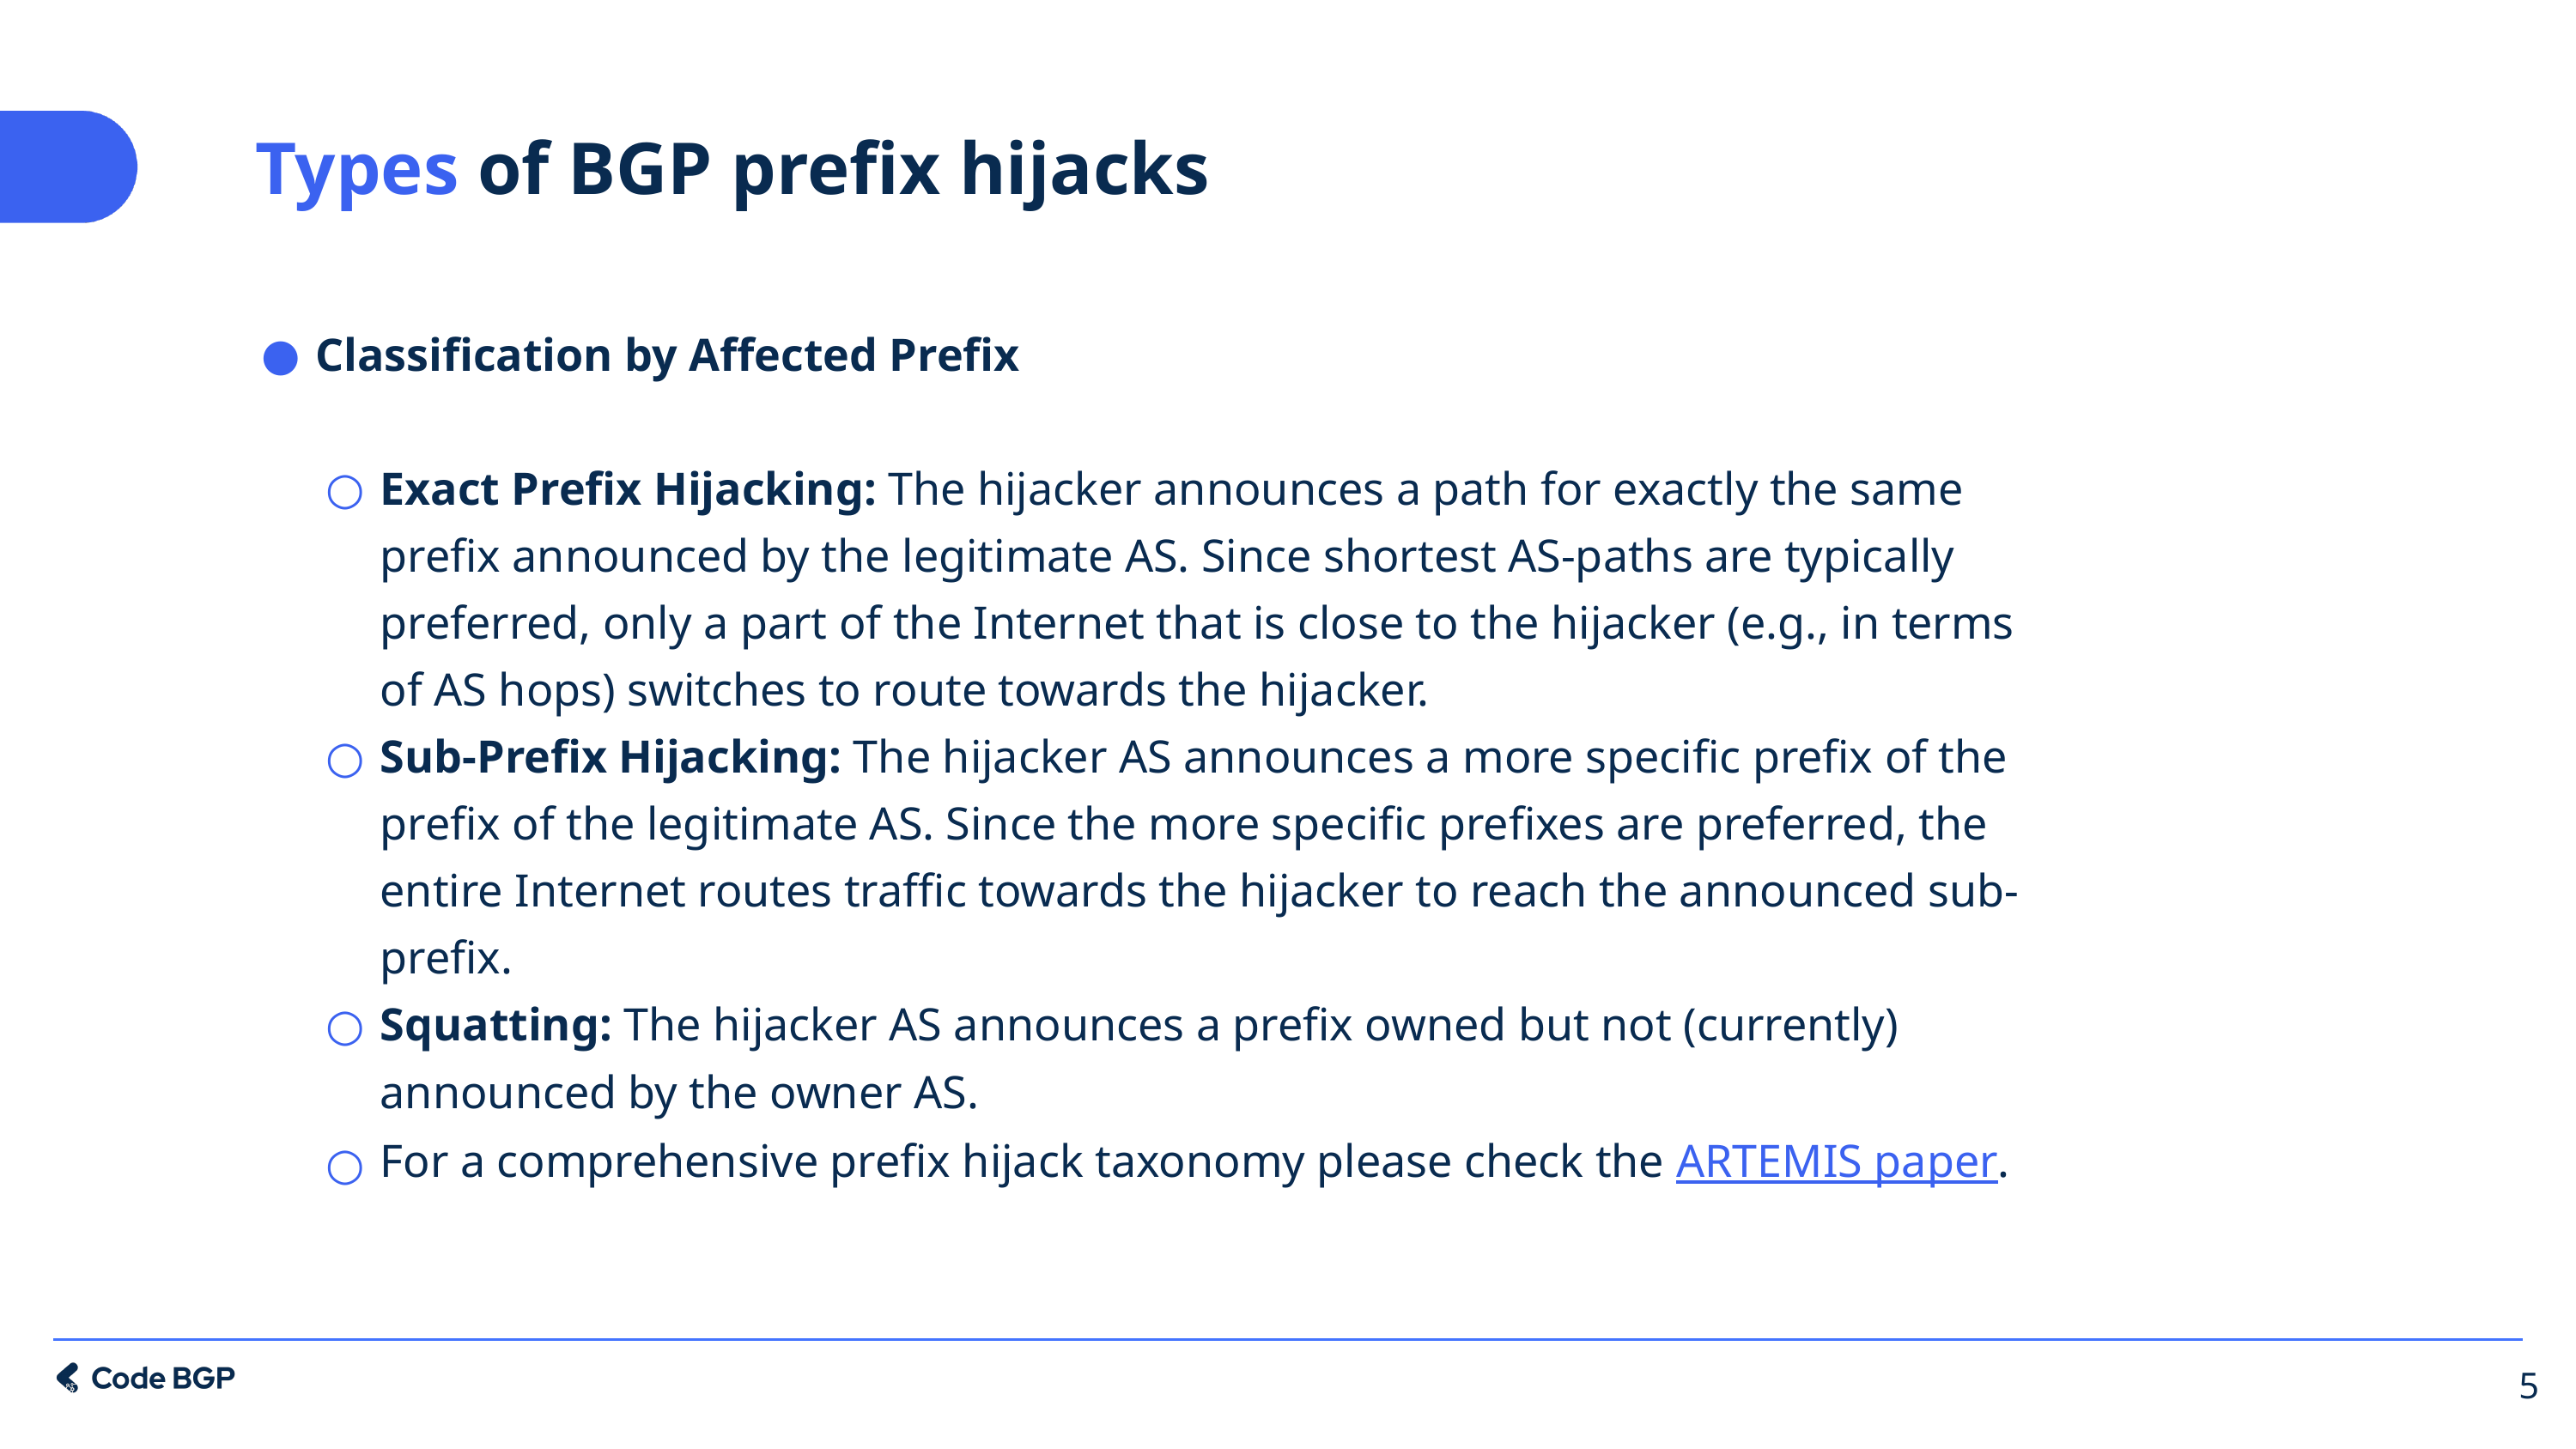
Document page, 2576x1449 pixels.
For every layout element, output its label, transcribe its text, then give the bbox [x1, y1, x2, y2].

list Classification by Affected Prefix Exact Prefix Hijacking: The hijacker announces a path for exactly the same prefix announced by the legitimate AS. Since shortest AS-paths are typically preferred, only a part of the Internet that is close to the hijacker (e.g., in terms of AS hops) switches to route towards the hijacker. Sub-Prefix Hijacking: The hijacker AS announces a more specific prefix of the prefix of the legitimate AS. Since the more specific prefixes are preferred, the entire Internet routes traffic towards the hijacker to reach the announced sub-prefix. Squatting: The hijacker AS announces a prefix owned but not (currently) announced by the owner AS. For a comprehensive prefix hijack taxonomy please check the ARTEMIS paper. [238, 300, 2063, 1300]
slide_number ‹#› [2410, 1337, 2566, 1449]
title Types of BGP prefix hijacks [242, 110, 2328, 223]
picture [56, 1361, 235, 1393]
picture [0, 107, 142, 226]
